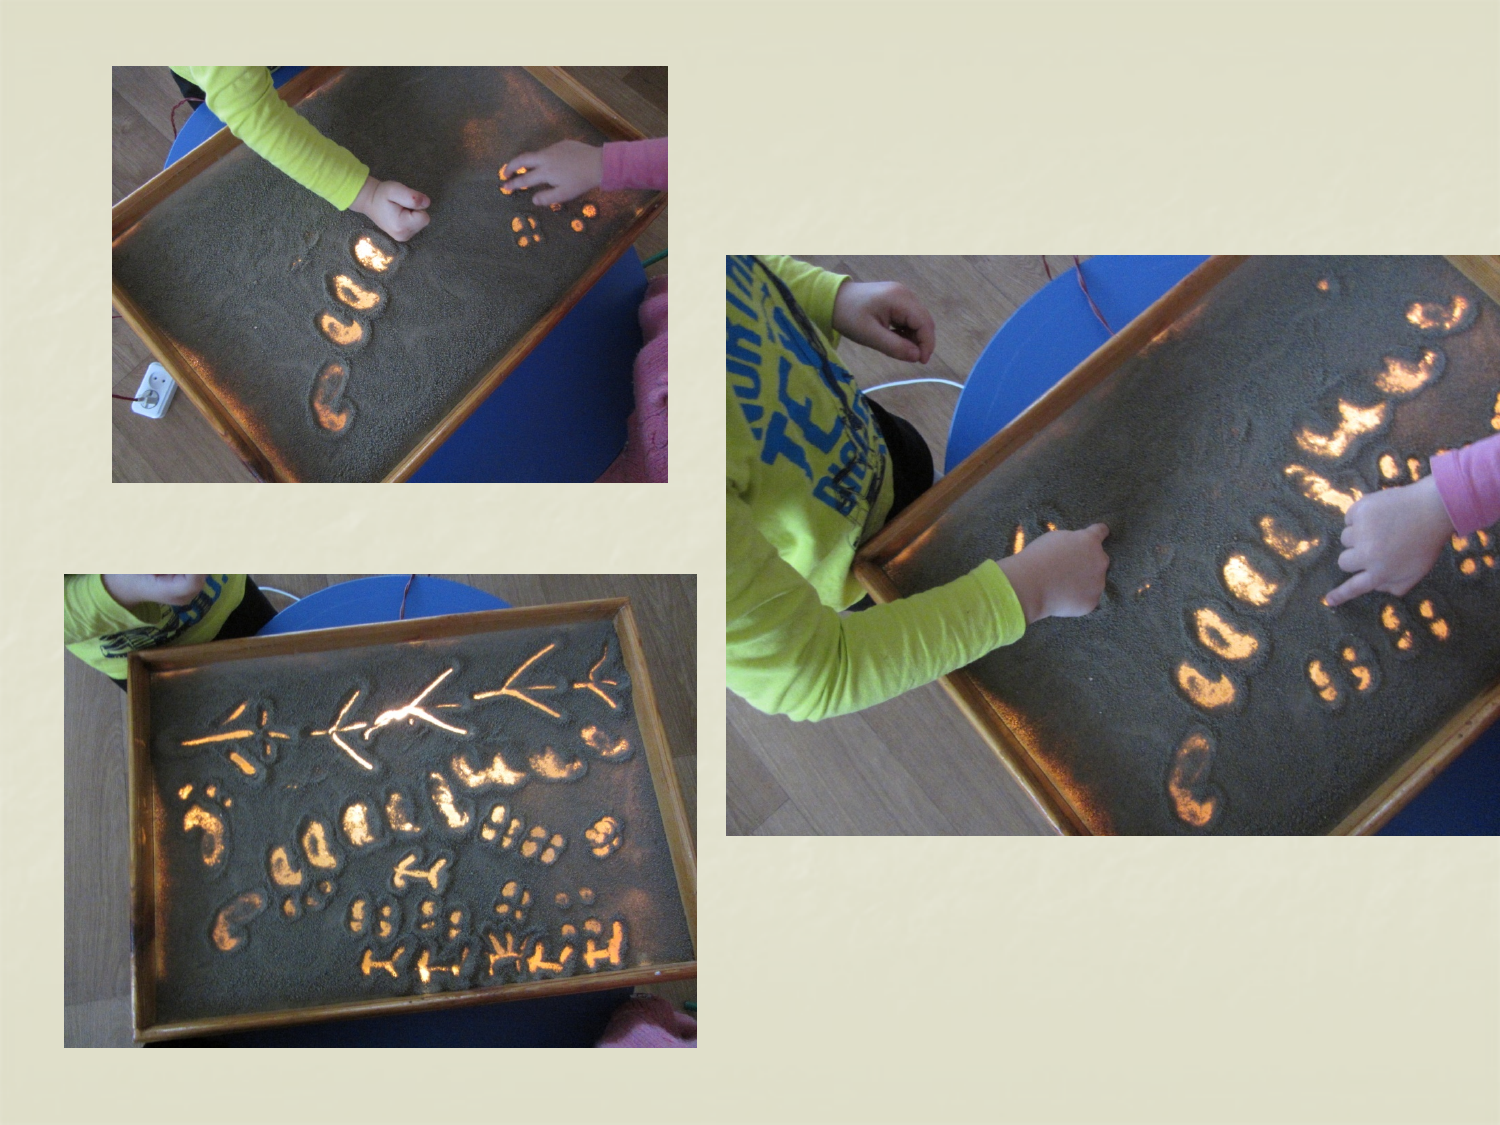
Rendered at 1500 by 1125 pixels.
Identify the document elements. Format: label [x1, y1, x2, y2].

picture [726, 255, 1500, 836]
picture [64, 574, 697, 1048]
picture [112, 66, 668, 483]
